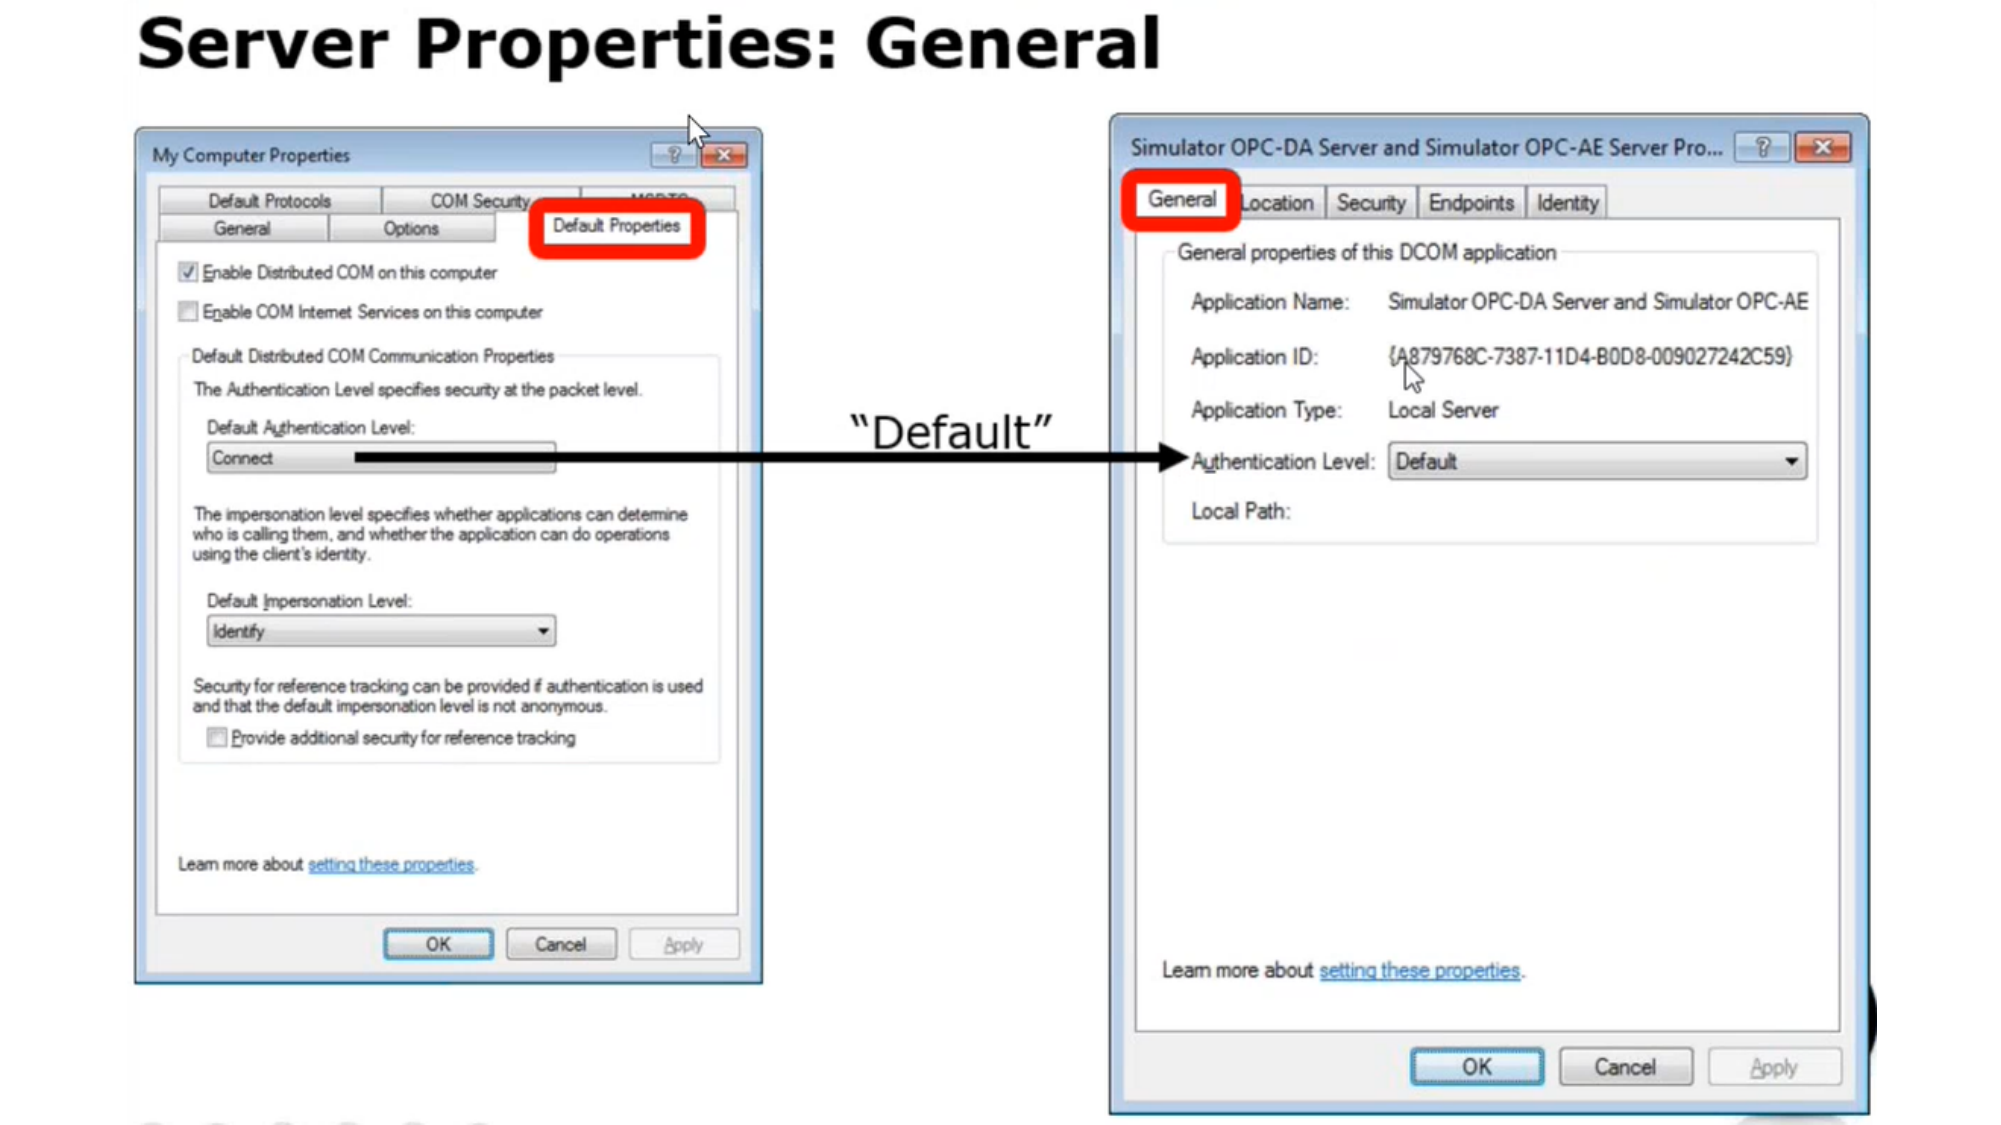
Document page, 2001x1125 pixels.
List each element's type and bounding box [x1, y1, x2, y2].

picture [123, 0, 1877, 1125]
